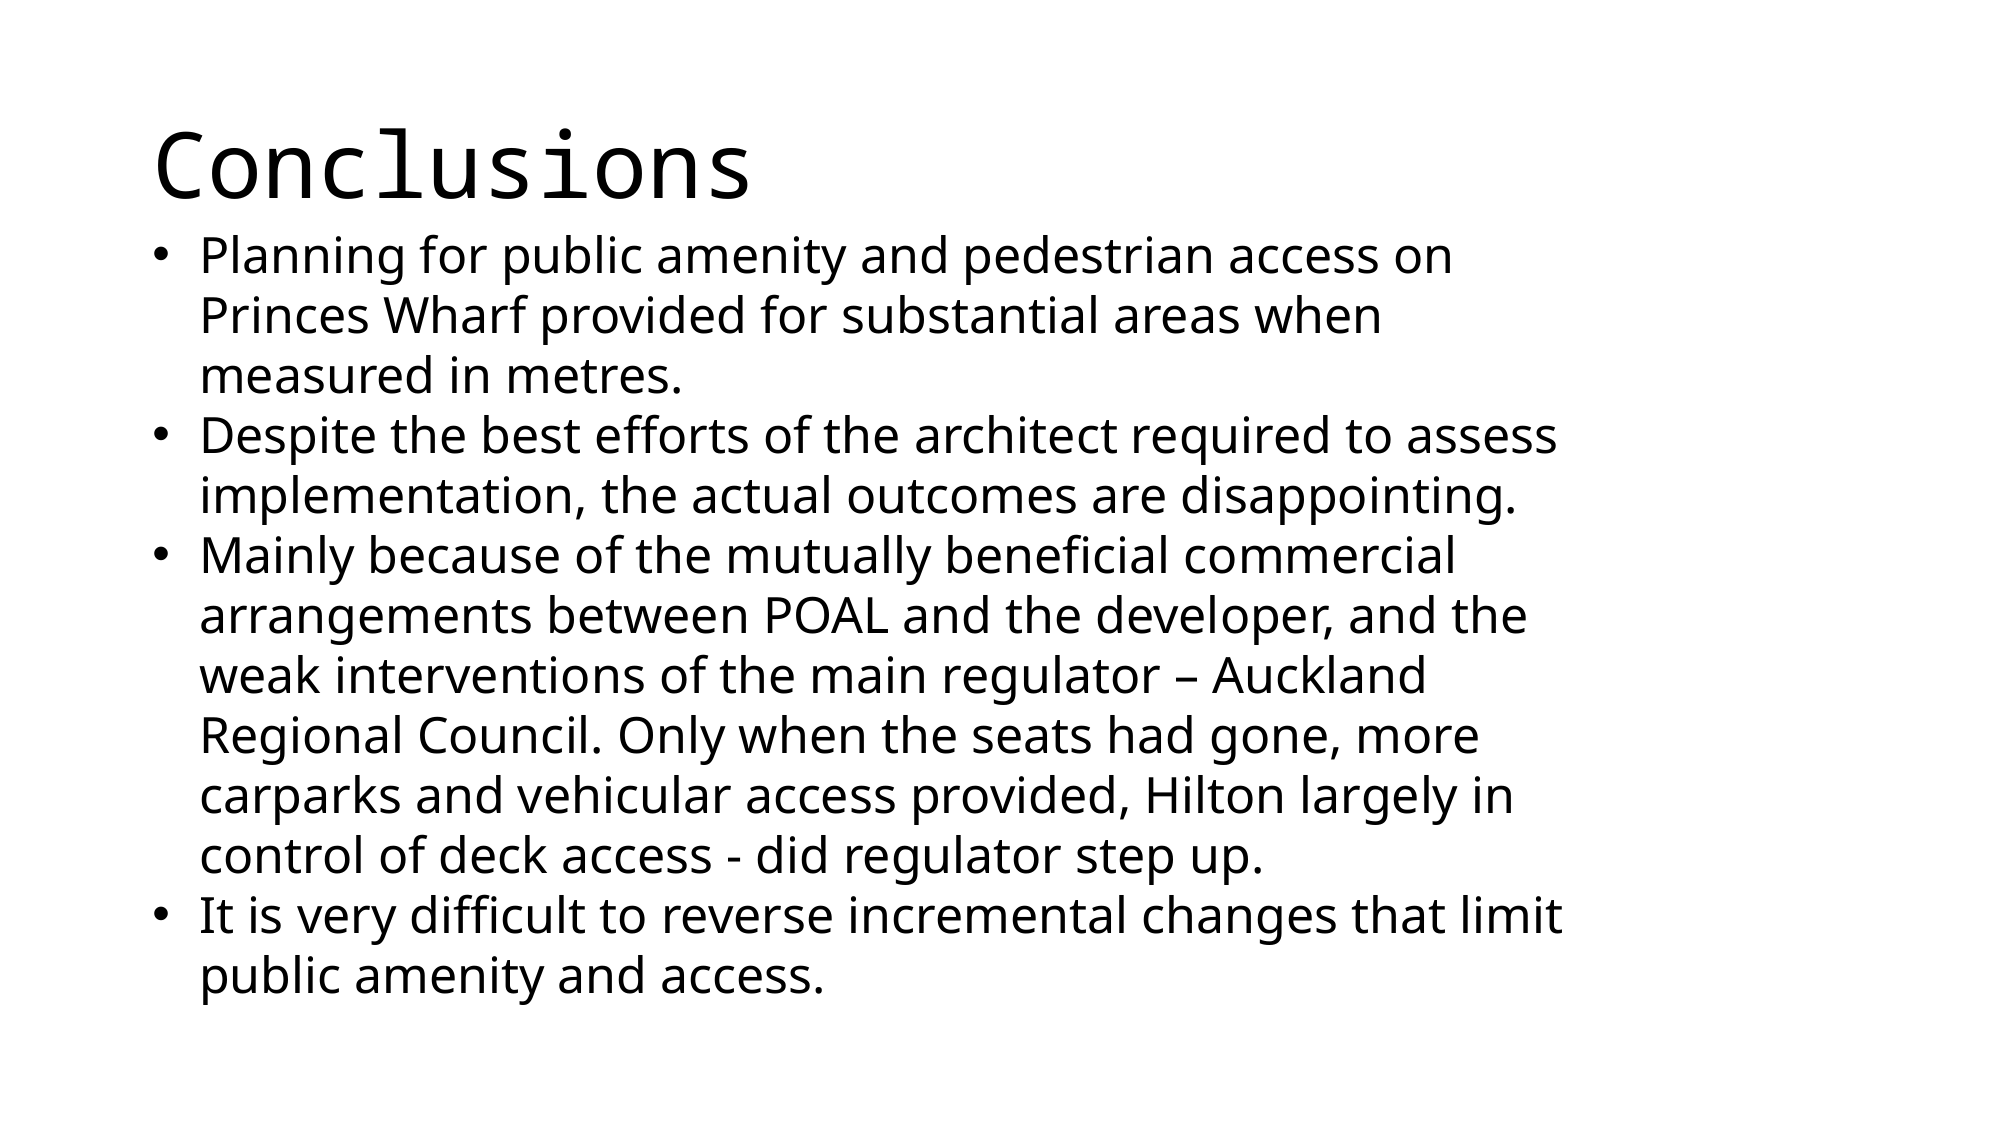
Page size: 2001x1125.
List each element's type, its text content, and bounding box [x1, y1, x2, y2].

title Conclusions [137, 59, 1863, 278]
text_box Planning for public amenity and pedestrian access on Princes Wharf provided for substantial areas when measured in metres. Despite the best efforts of the architect required to assess implementation, the actual outcomes are disappointing. Mainly because of the mutually beneficial commercial arrangements between POAL and the developer, and the weak interventions of the main regulator – Auckland Regional Council. Only when the seats had gone, more carparks and vehicular access provided, Hilton largely in control of deck access - did regulator step up. It is very difficult to reverse incremental changes that limit public amenity and access. [137, 216, 1640, 1056]
